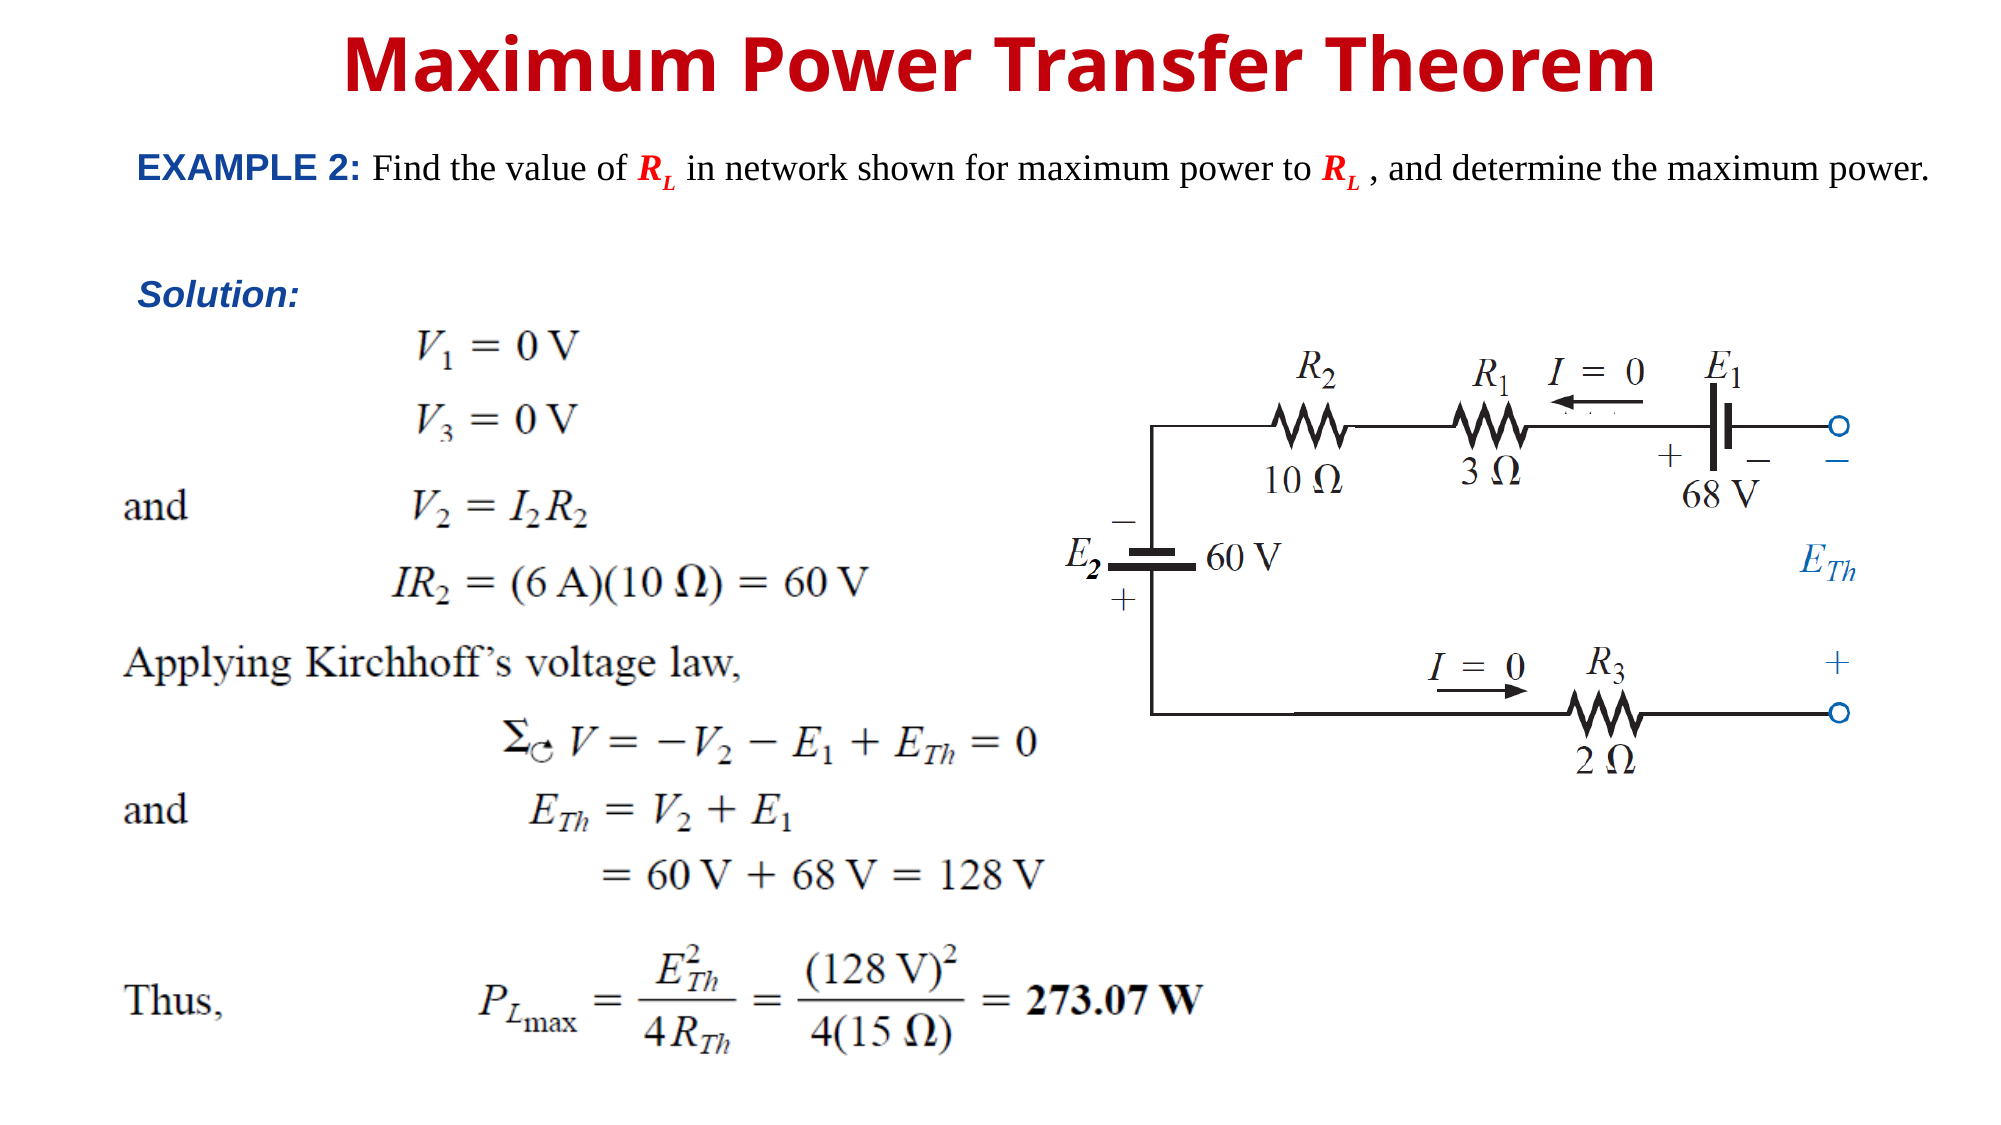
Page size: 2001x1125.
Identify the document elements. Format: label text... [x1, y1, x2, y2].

text_box Maximum Power Transfer Theorem [326, 8, 1674, 114]
picture [97, 323, 1929, 1065]
text_box Solution: [122, 263, 316, 323]
text_box EXAMPLE 2: Find the value of RL in network shown for maximum power to RL , and determine the maximum power. [121, 135, 1967, 202]
